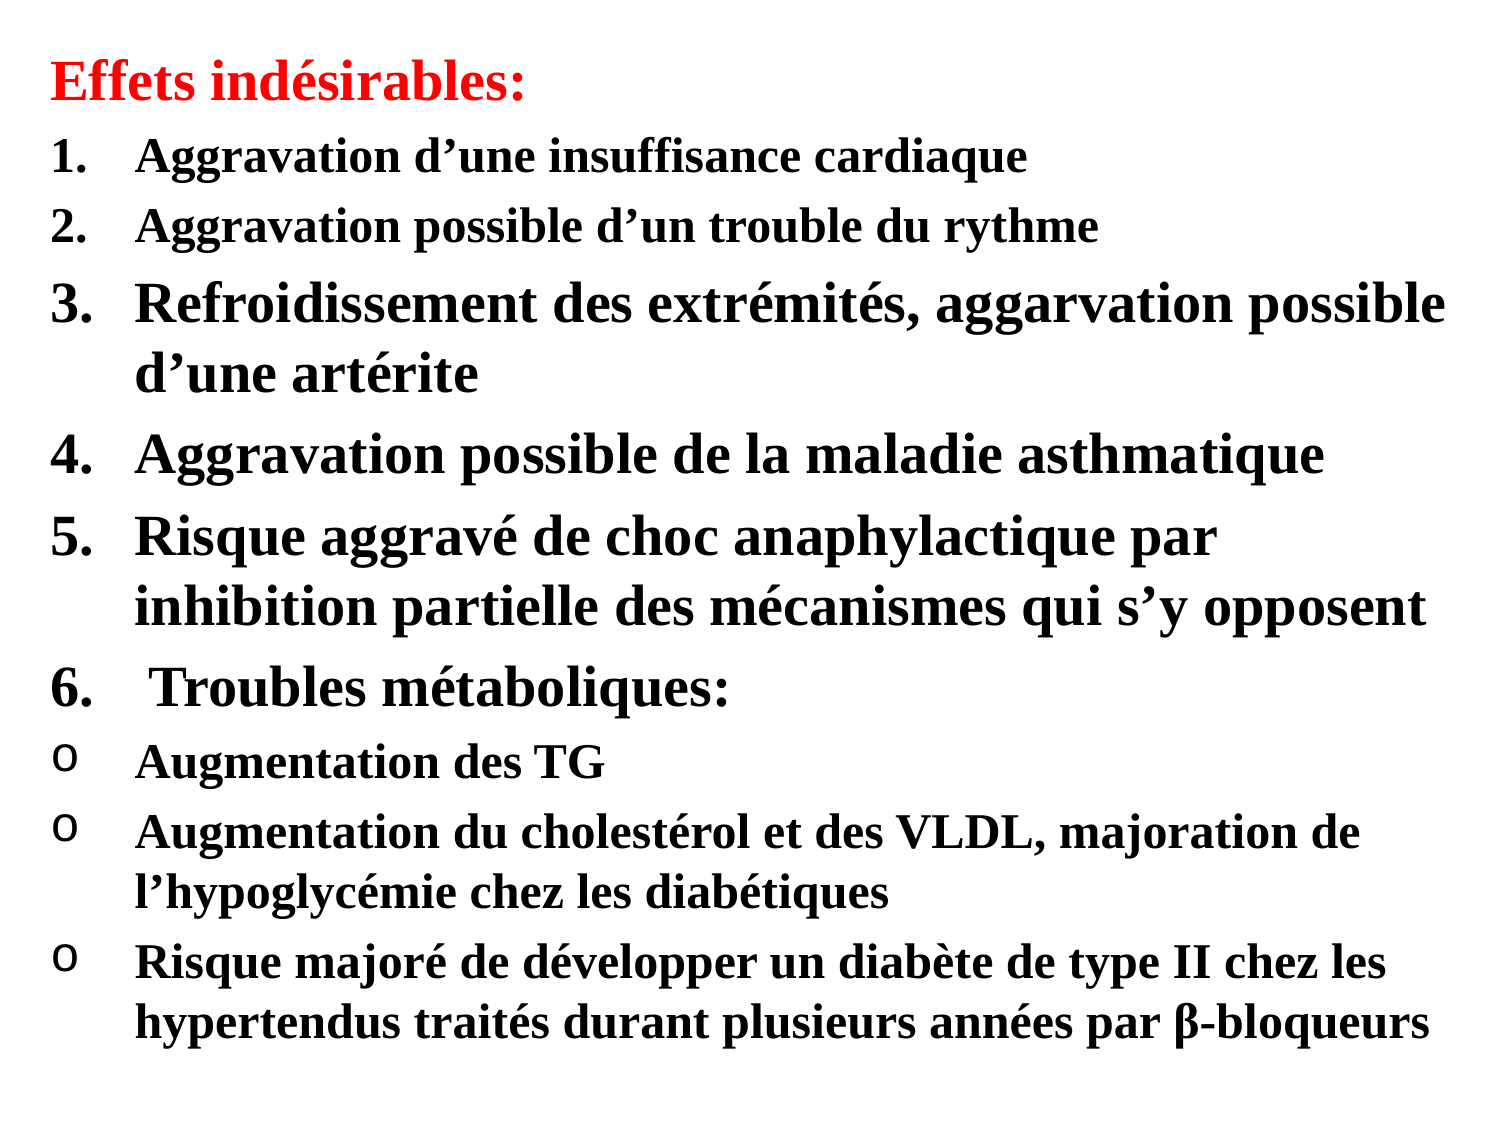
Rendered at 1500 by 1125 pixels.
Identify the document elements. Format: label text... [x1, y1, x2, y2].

list Effets indésirables: Aggravation d’une insuffisance cardiaque Aggravation possible d’un trouble du rythme Refroidissement des extrémités, aggarvation possible d’une artérite Aggravation possible de la maladie asthmatique Risque aggravé de choc anaphylactique par inhibition partielle des mécanismes qui s’y opposent Troubles métaboliques: Augmentation des TG Augmentation du cholestérol et des VLDL, majoration de l’hypoglycémie chez les diabétiques Risque majoré de développer un diabète de type II chez les hypertendus traités durant plusieurs années par β-bloqueurs [35, 35, 1465, 1090]
